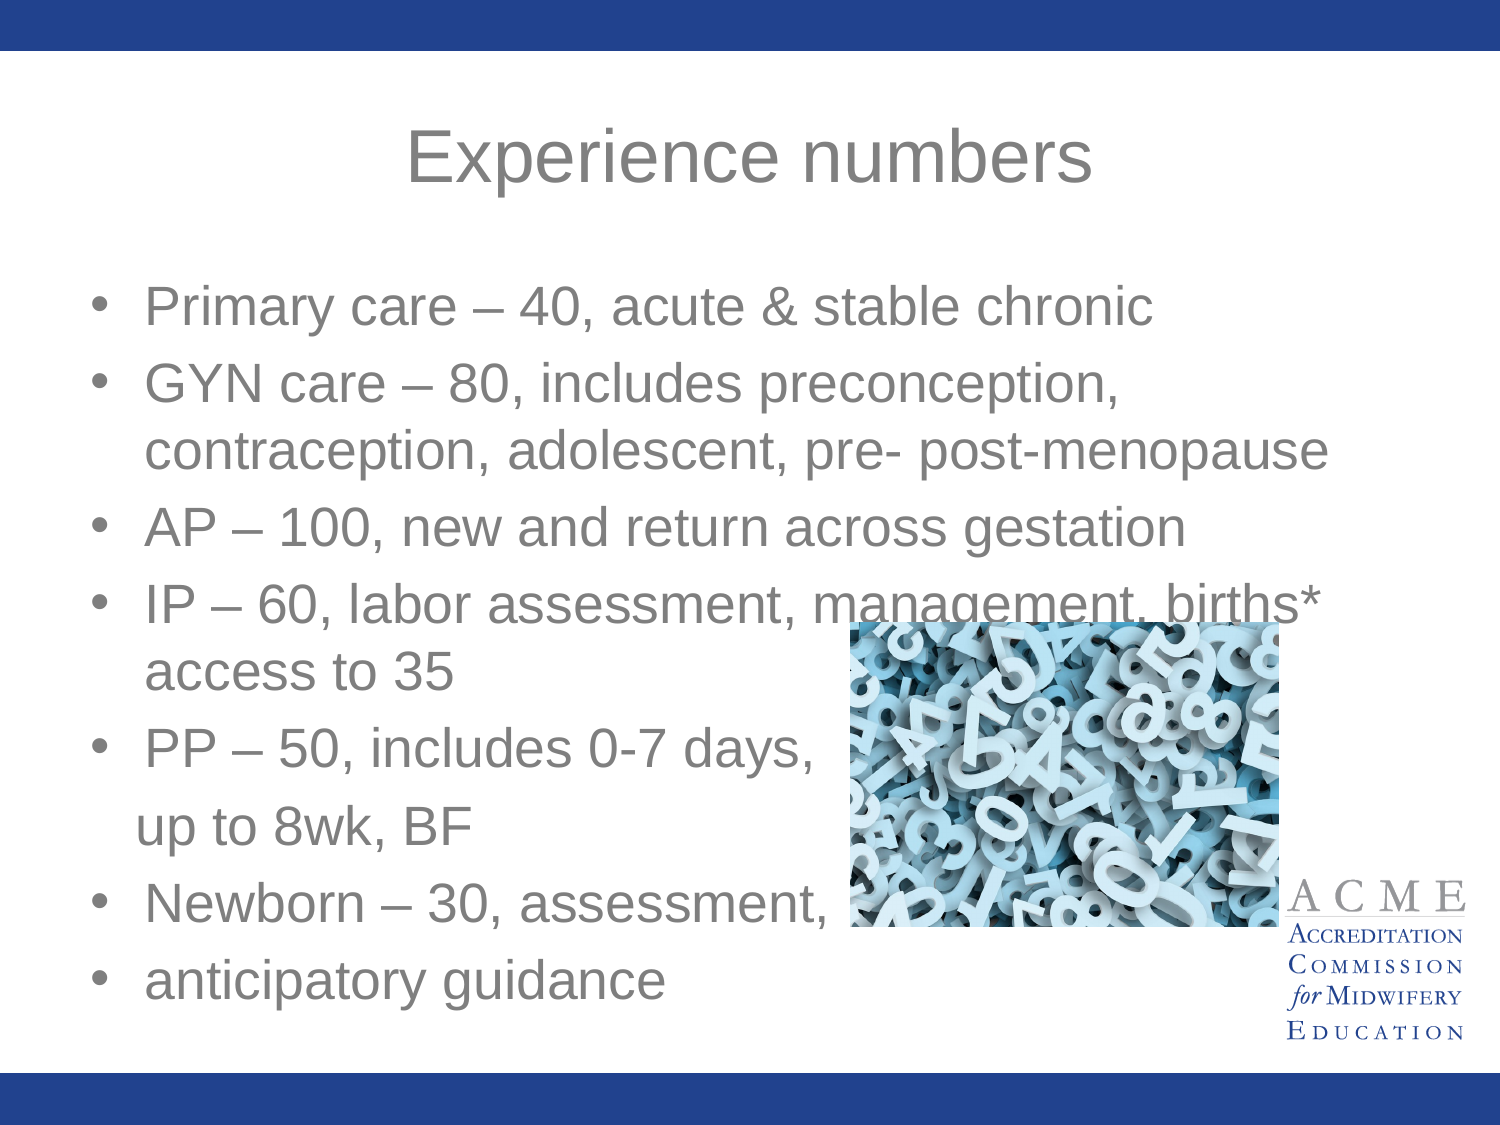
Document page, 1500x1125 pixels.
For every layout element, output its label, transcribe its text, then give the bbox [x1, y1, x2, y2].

picture [0, 0, 1500, 1125]
list Primary care – 40, acute & stable chronic GYN care – 80, includes preconception, contraception, adolescent, pre- post-menopause AP – 100, new and return across gestation IP – 60, labor assessment, management, births* access to 35 PP – 50, includes 0-7 days, up to 8wk, BF Newborn – 30, assessment, anticipatory guidance [75, 262, 1425, 1026]
title Experience numbers [75, 72, 1425, 233]
